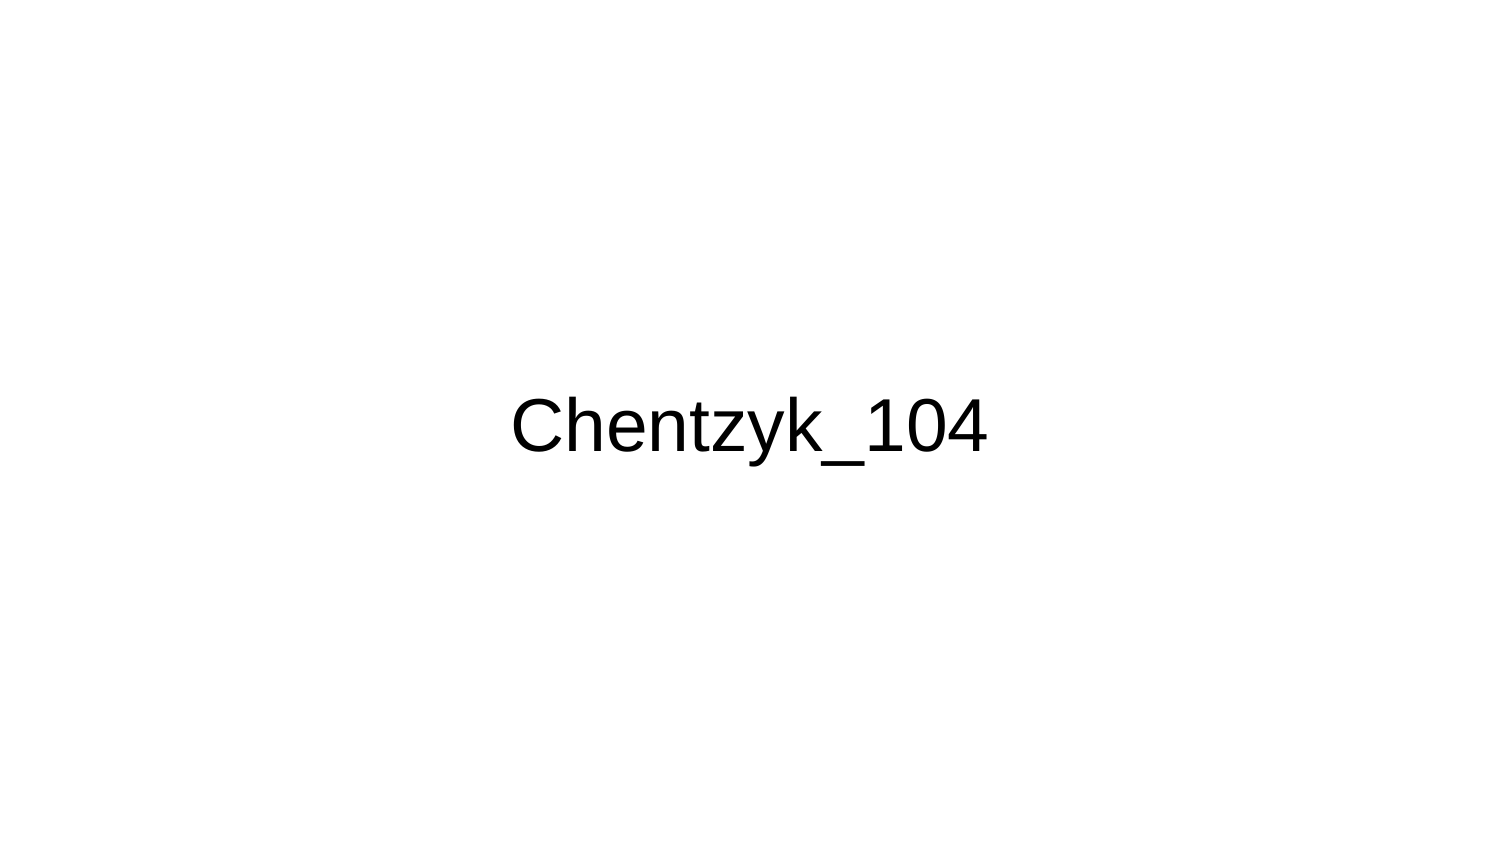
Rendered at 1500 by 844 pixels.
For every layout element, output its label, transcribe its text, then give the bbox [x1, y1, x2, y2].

title Chentzyk_104 [51, 352, 1449, 491]
